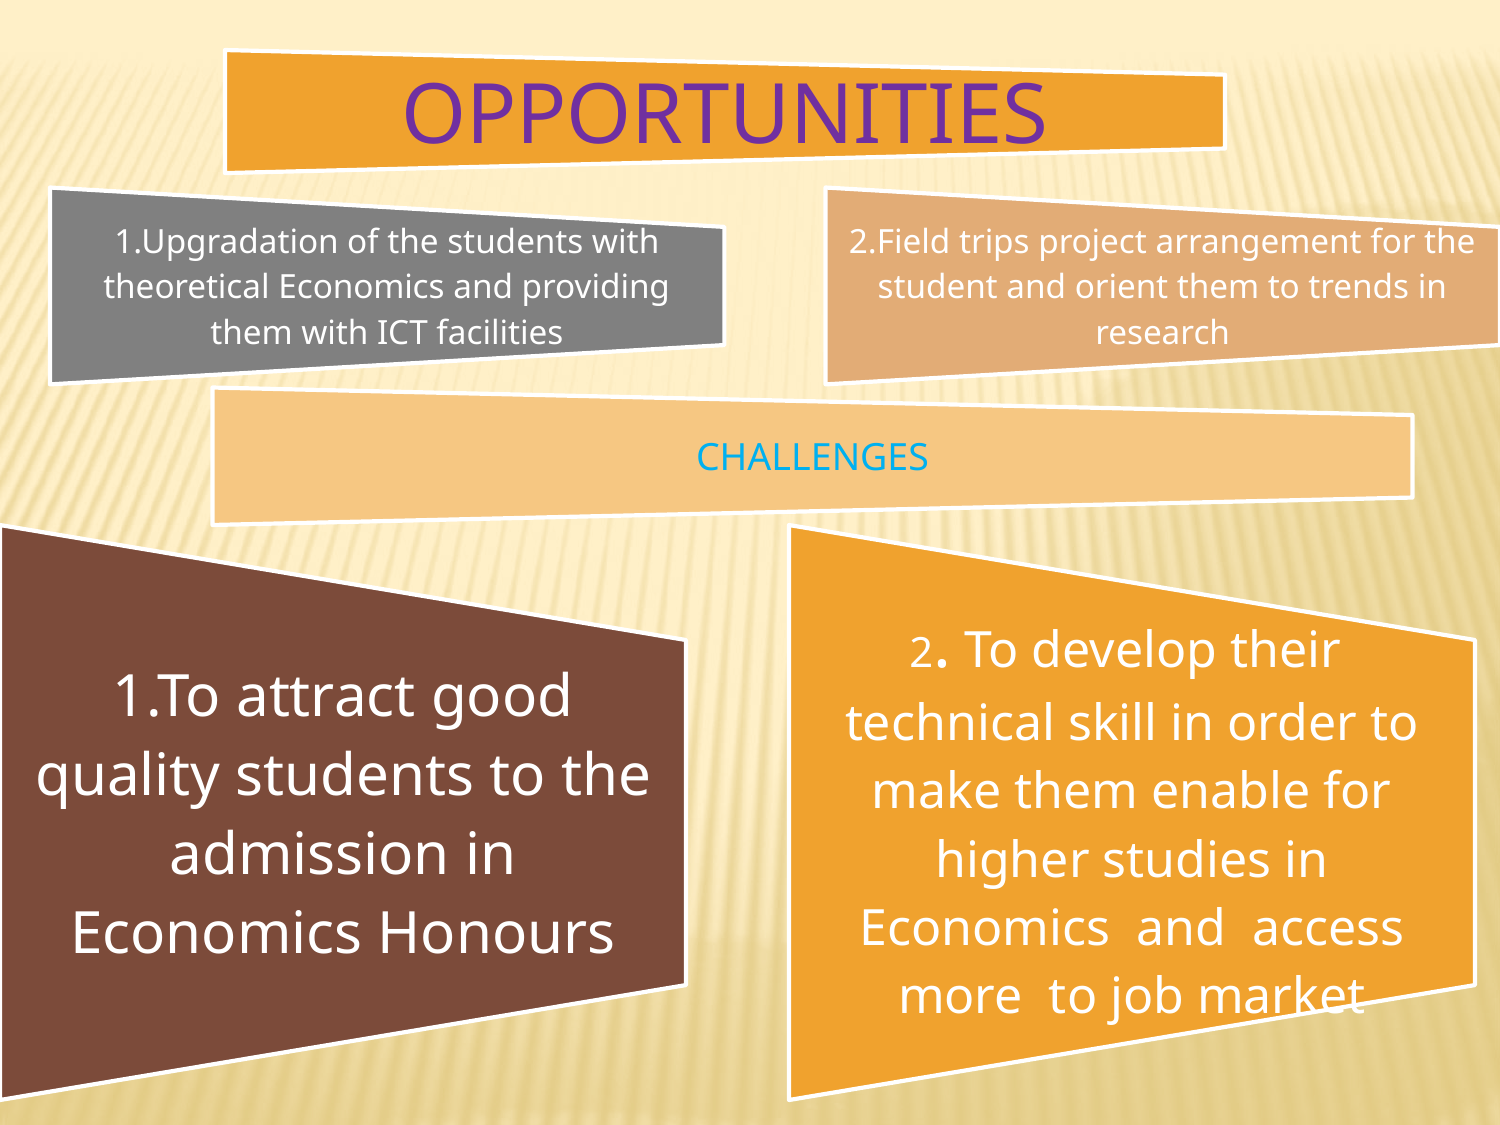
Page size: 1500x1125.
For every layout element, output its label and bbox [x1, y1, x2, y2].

text_box [212, 387, 1413, 522]
text_box [0, 524, 1476, 1101]
text_box [224, 49, 1226, 174]
text_box [49, 187, 1500, 385]
